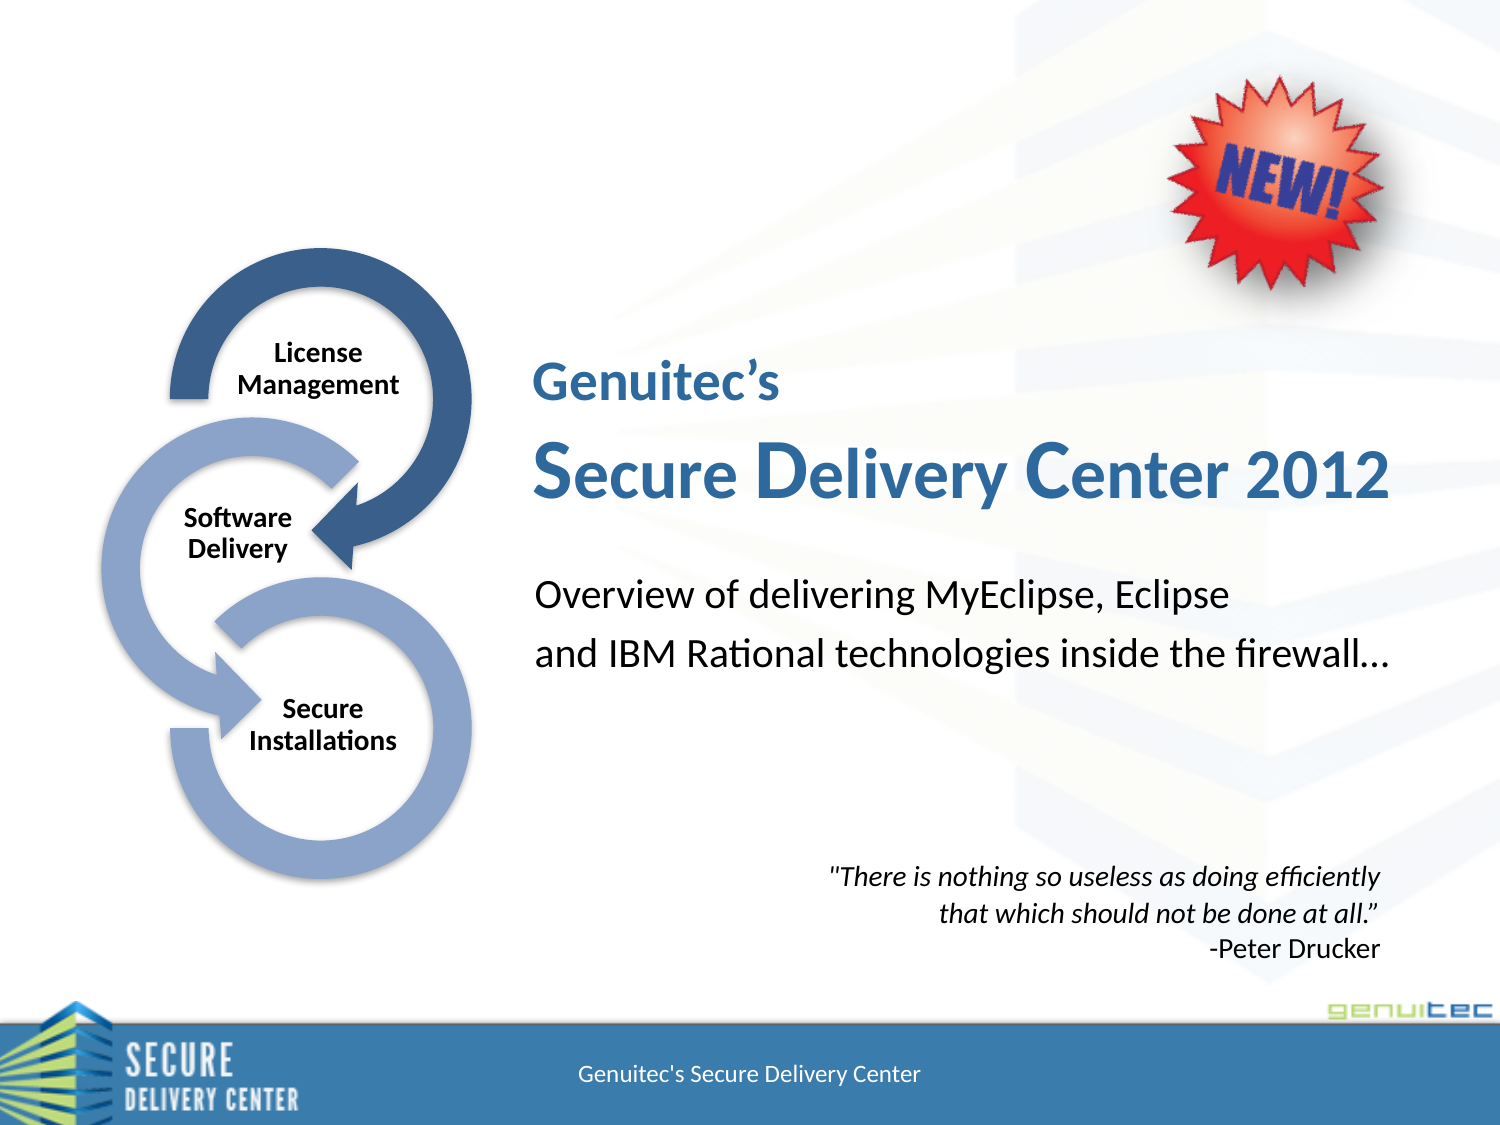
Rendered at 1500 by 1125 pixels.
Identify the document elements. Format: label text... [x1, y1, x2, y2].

footer Genuitec's Secure Delivery Center [512, 1042, 988, 1103]
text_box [54, 151, 519, 961]
picture [1123, 31, 1428, 335]
title Genuitec’s Secure Delivery Center 2012 [524, 308, 1465, 551]
picture [0, 1001, 1500, 1125]
text_box "There is nothing so useless as doing efficiently that which should not be done at all.” -Peter Drucker [804, 842, 1402, 1007]
subtitle Overview of delivering MyEclipse, Eclipse and IBM Rational technologies inside the firewall… [524, 559, 1467, 708]
